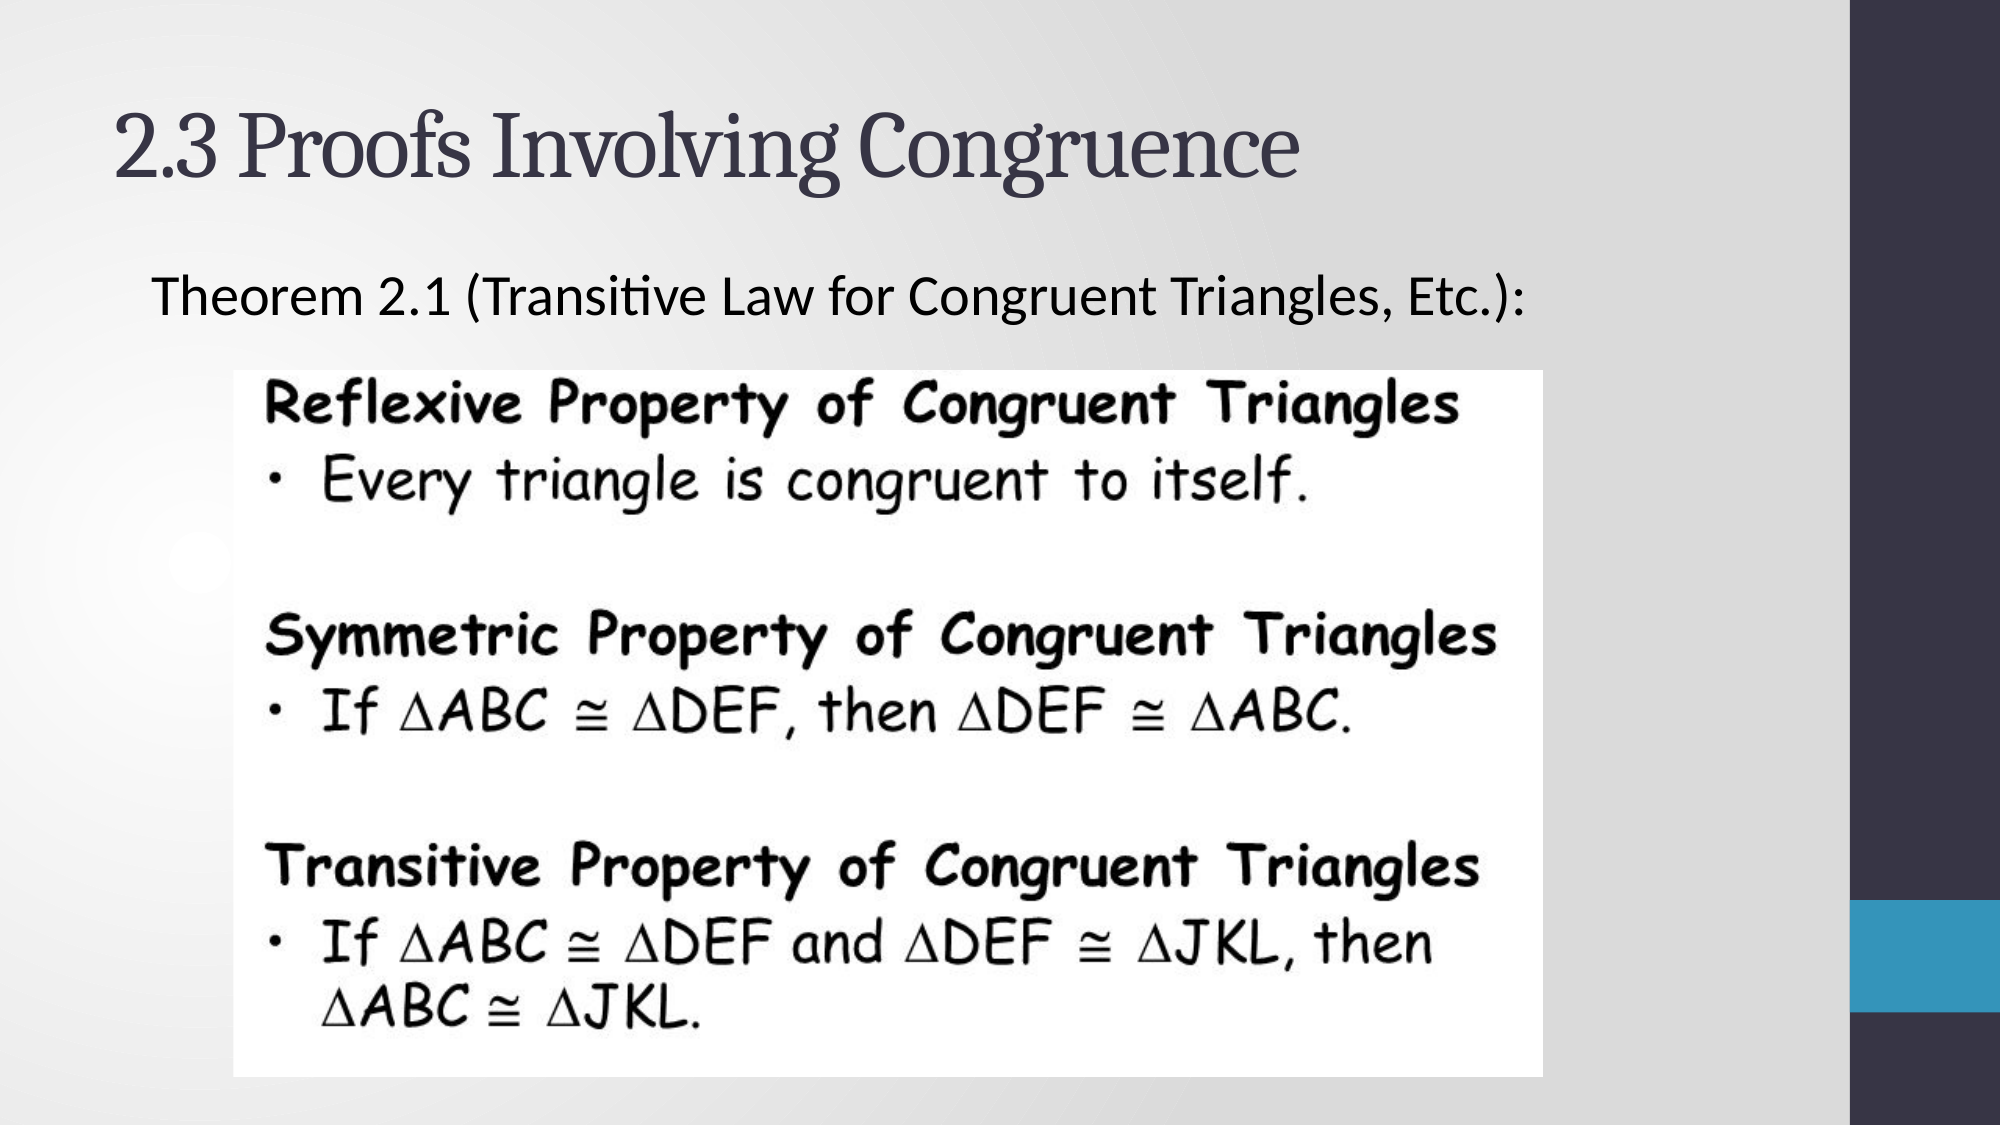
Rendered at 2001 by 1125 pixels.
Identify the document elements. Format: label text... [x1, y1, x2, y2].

list Theorem 2.1 (Transitive Law for Congruent Triangles, Etc.): [117, 249, 1785, 514]
picture [232, 370, 1544, 1078]
title 2.3 Proofs Involving Congruence [99, 45, 1767, 233]
